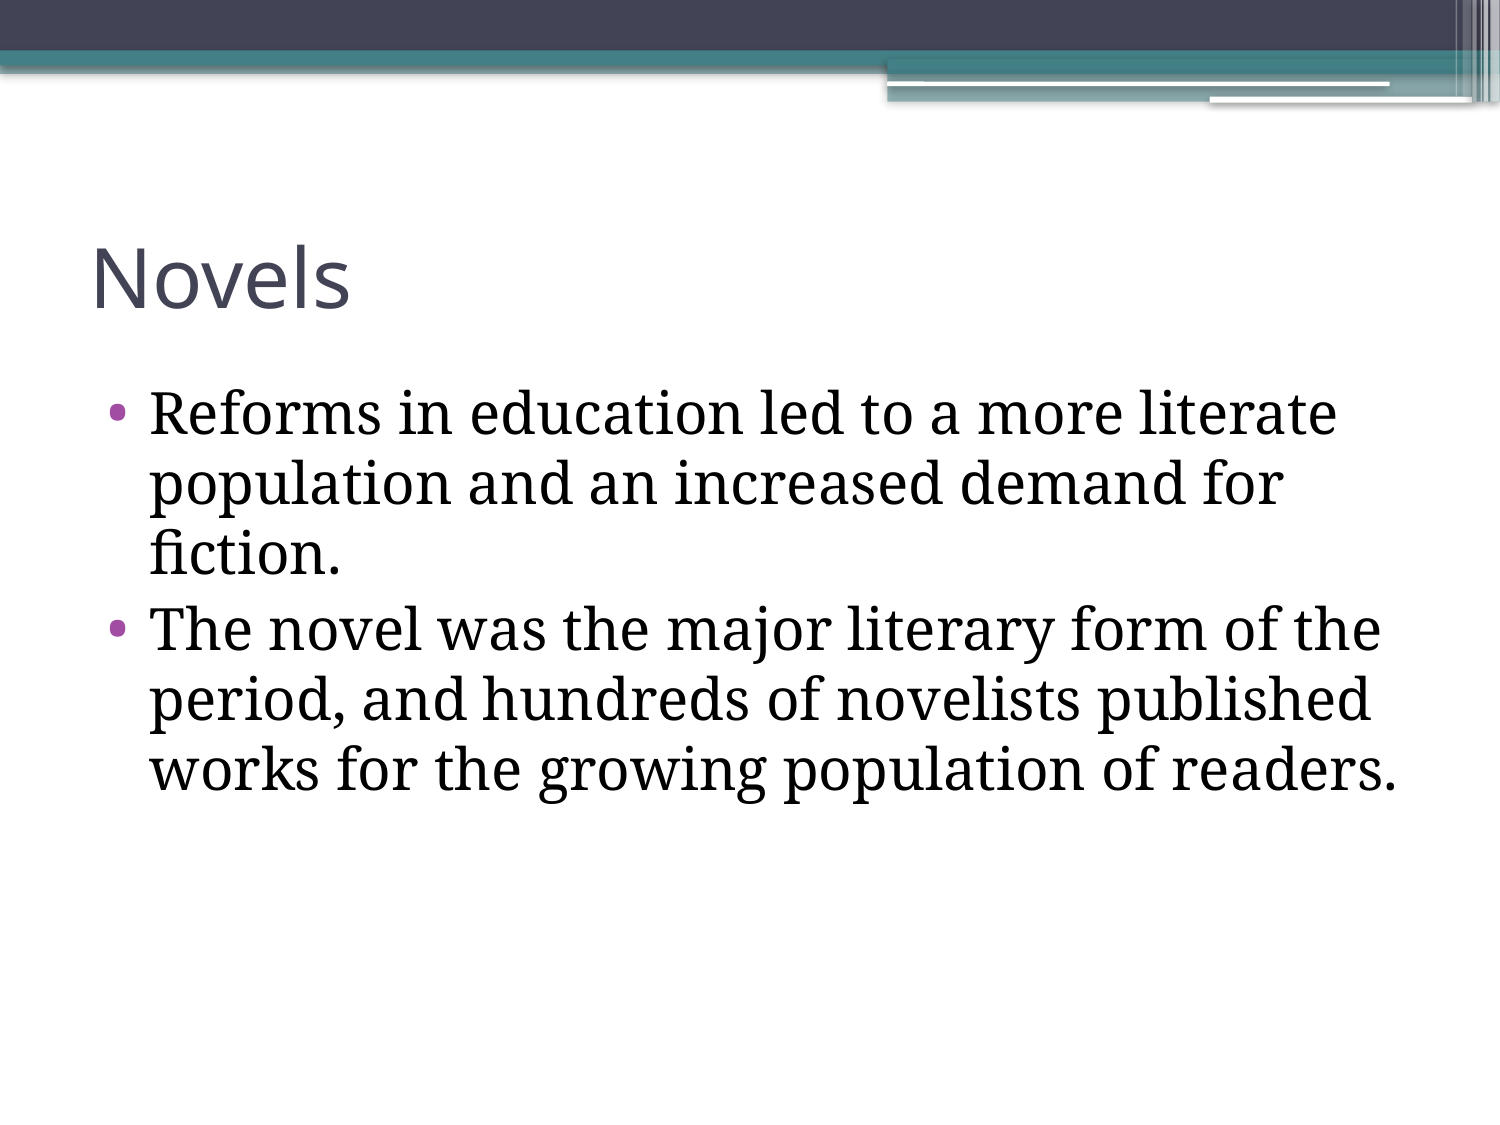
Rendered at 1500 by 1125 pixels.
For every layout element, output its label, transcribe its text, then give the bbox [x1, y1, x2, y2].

list Reforms in education led to a more literate population and an increased demand for fiction. The novel was the major literary form of the period, and hundreds of novelists published works for the growing population of readers. [75, 368, 1425, 1079]
title Novels [75, 187, 1425, 363]
